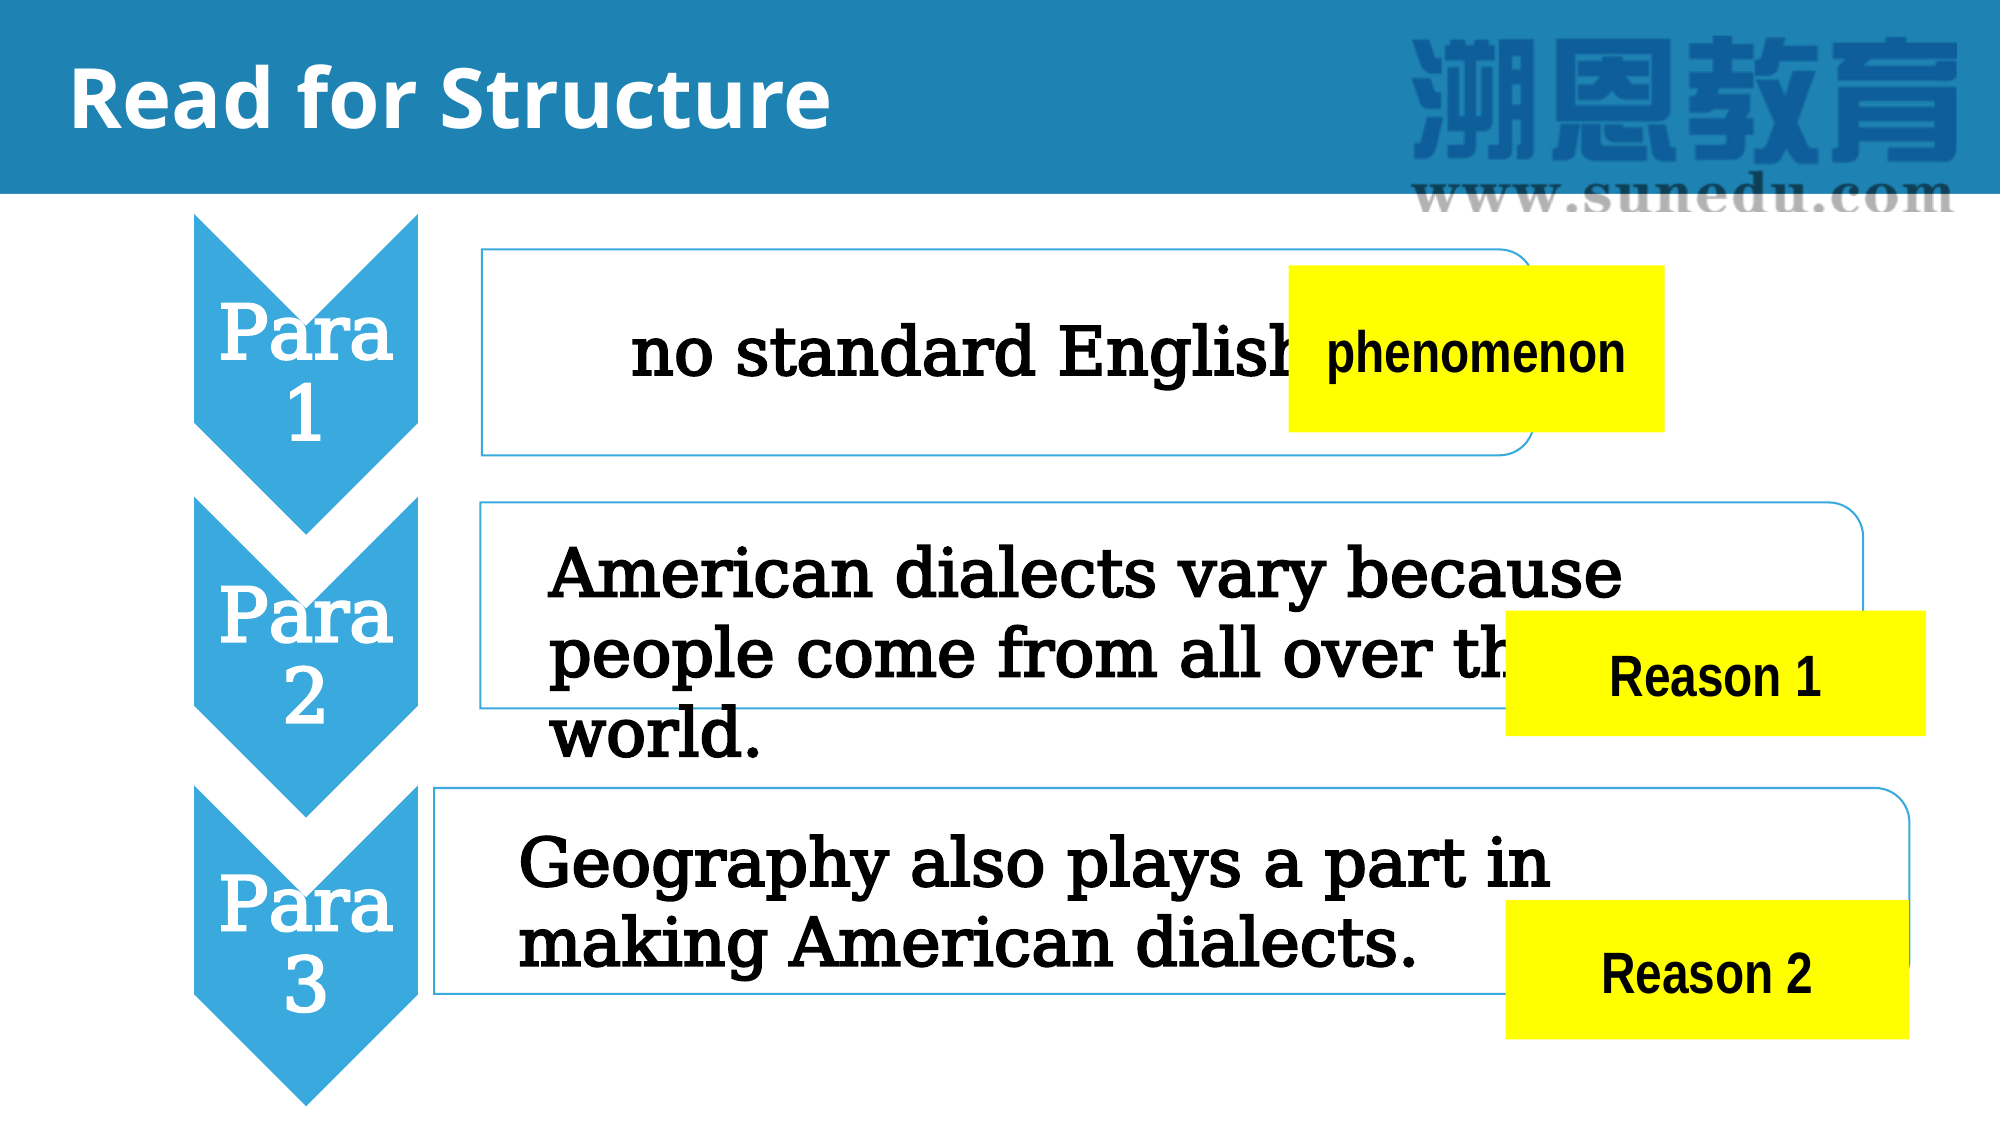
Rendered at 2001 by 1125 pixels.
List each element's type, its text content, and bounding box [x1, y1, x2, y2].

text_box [186, 216, 1918, 1106]
list Read for Structure [52, 41, 924, 162]
text_box Reason 1 [1918, 610, 1927, 737]
picture [1409, 34, 1957, 212]
